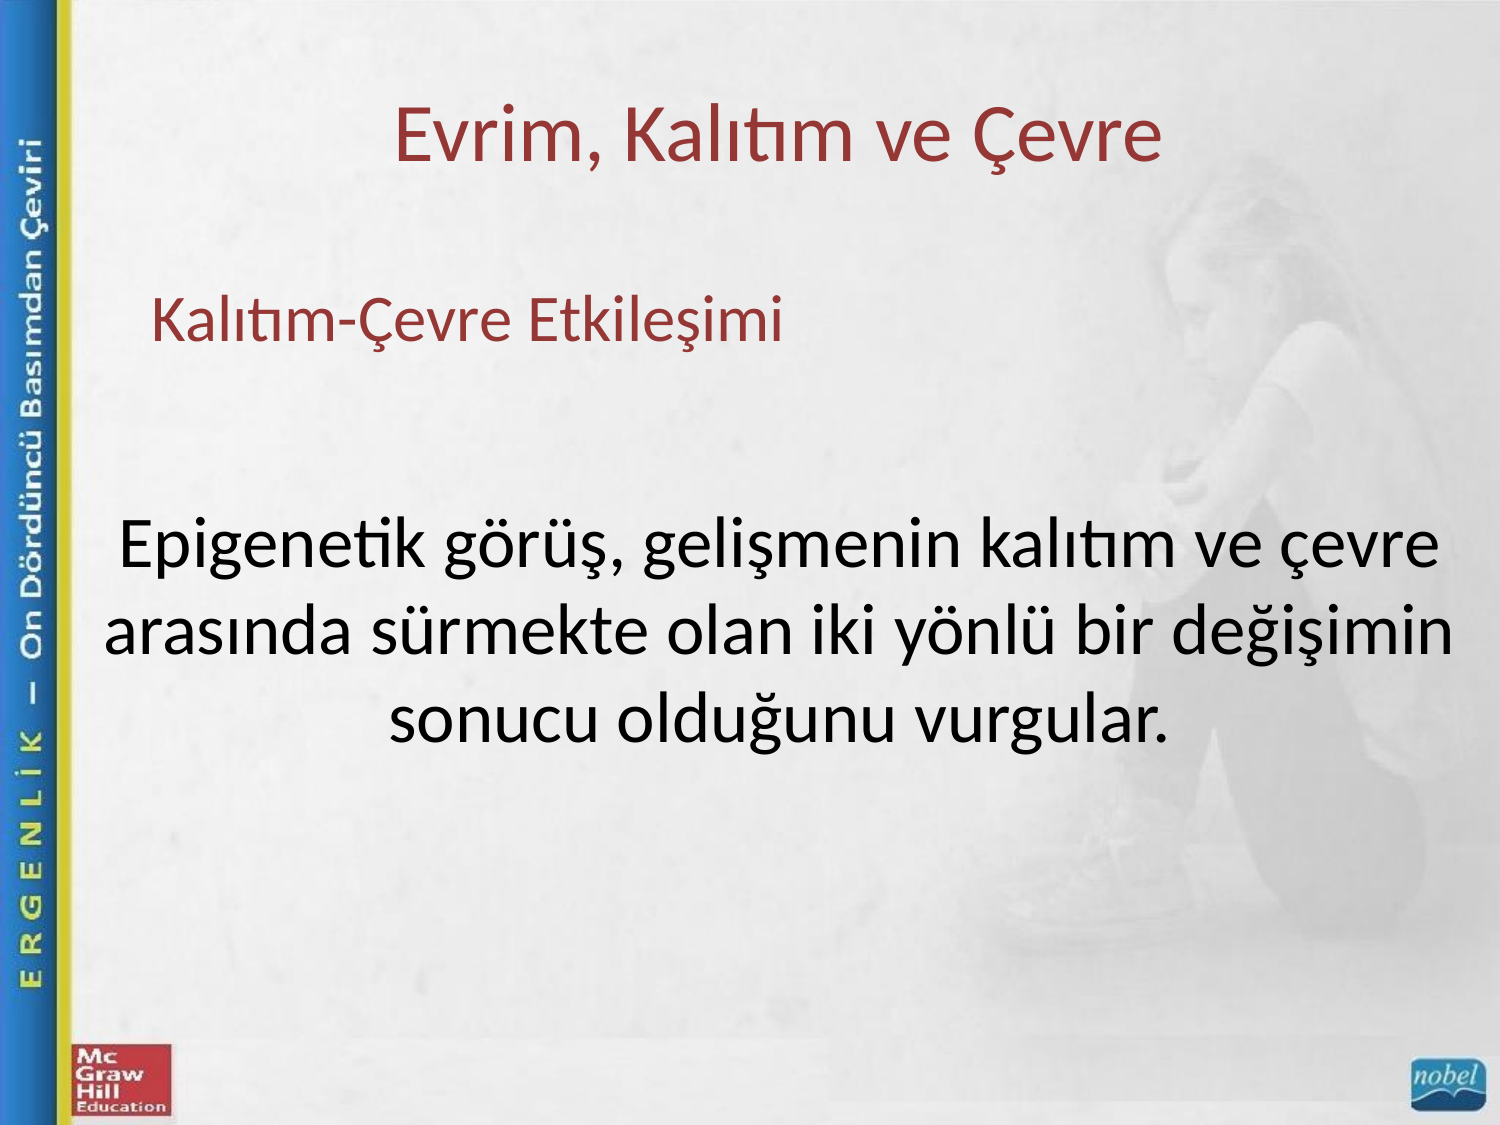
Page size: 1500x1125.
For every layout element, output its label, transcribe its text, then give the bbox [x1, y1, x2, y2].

text_box Epigenetik görüş, gelişmenin kalıtım ve çevre arasında sürmekte olan iki yönlü bir değişimin sonucu olduğunu vurgular. [76, 486, 1483, 764]
text_box Evrim, Kalıtım ve Çevre [76, 70, 1483, 186]
picture [0, 0, 1500, 1125]
text_box Kalıtım-Çevre Etkileşimi [136, 267, 1483, 362]
